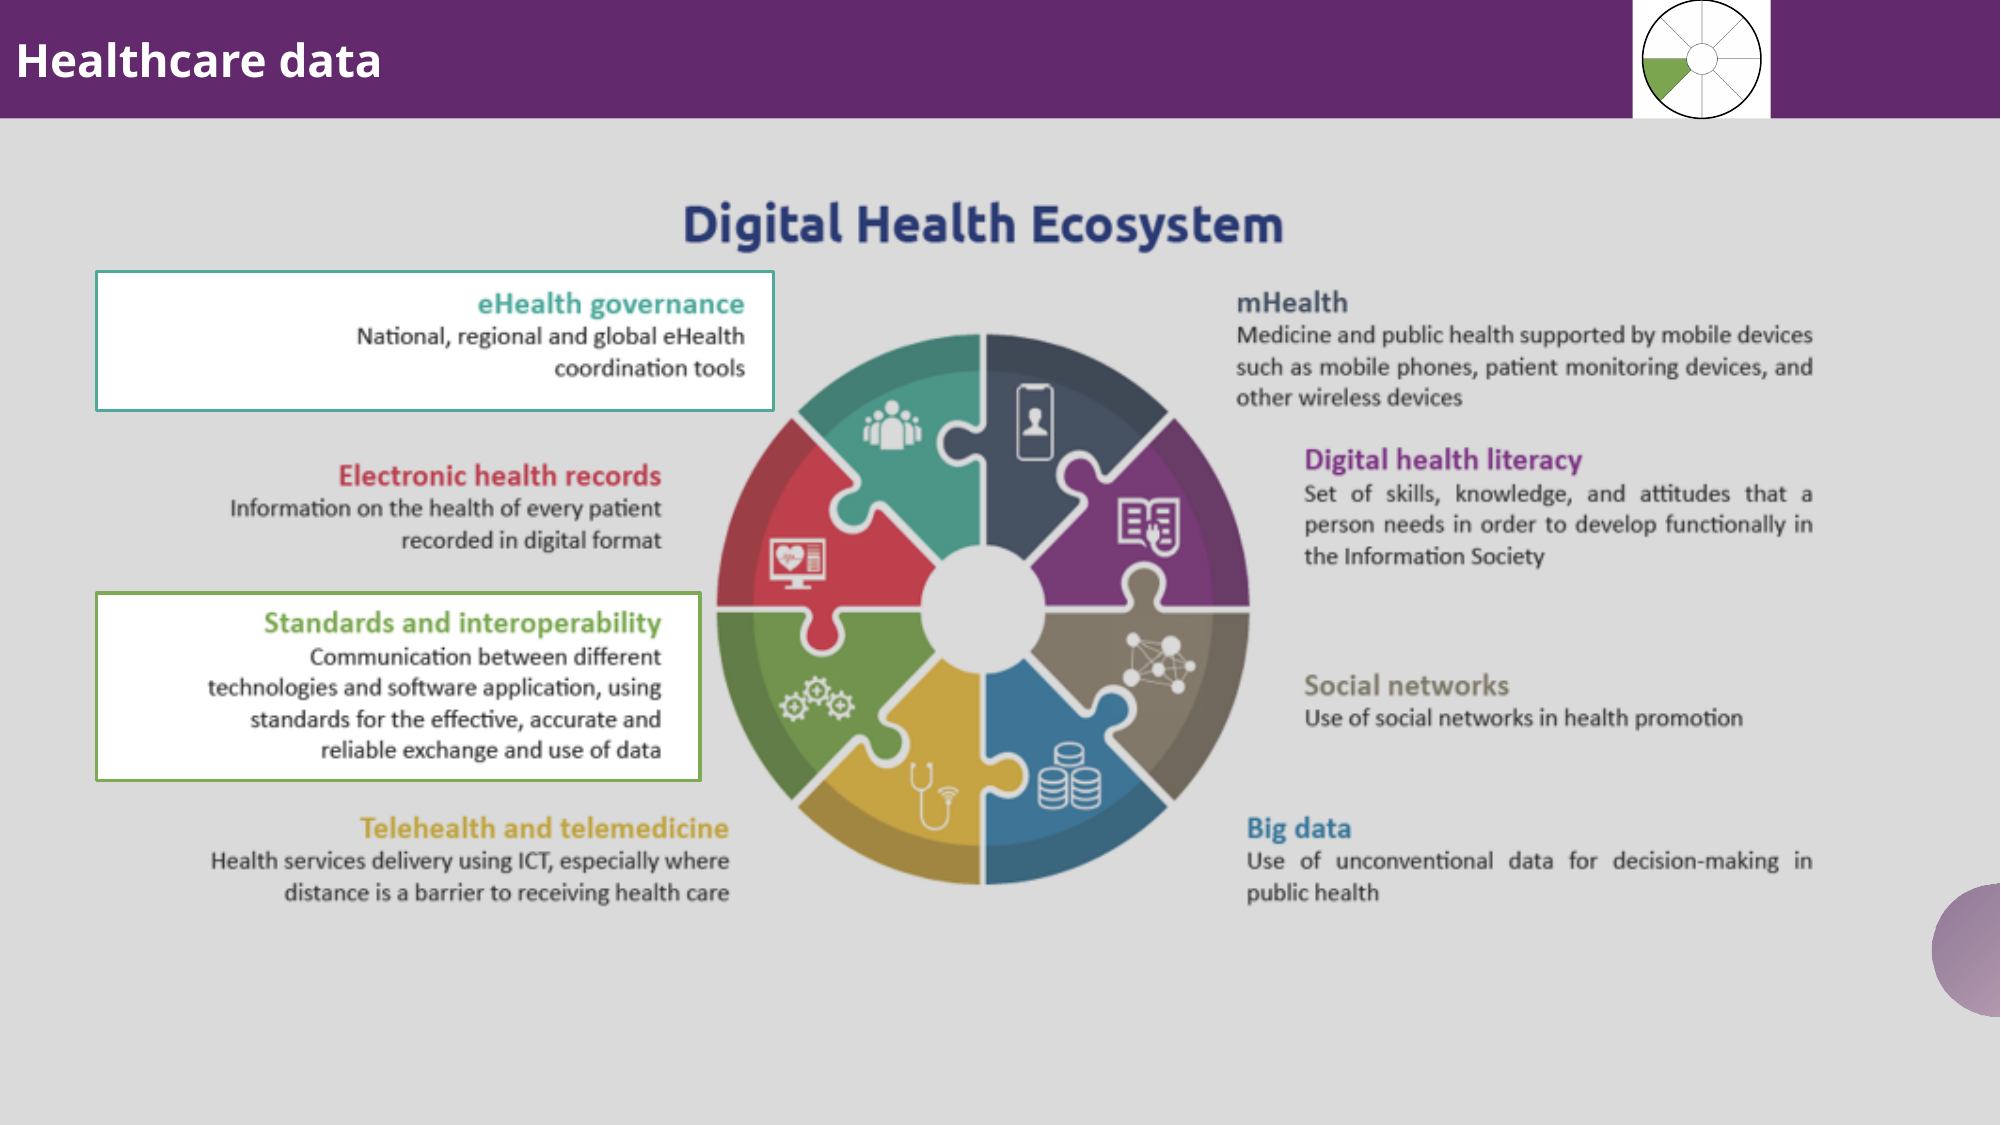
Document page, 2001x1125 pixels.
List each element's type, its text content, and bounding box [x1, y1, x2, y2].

picture [1642, 0, 1762, 119]
picture [97, 170, 1903, 955]
text_box Healthcare data [0, 0, 1633, 119]
text_box [0, 118, 2000, 1125]
text_box [1770, 0, 2000, 119]
